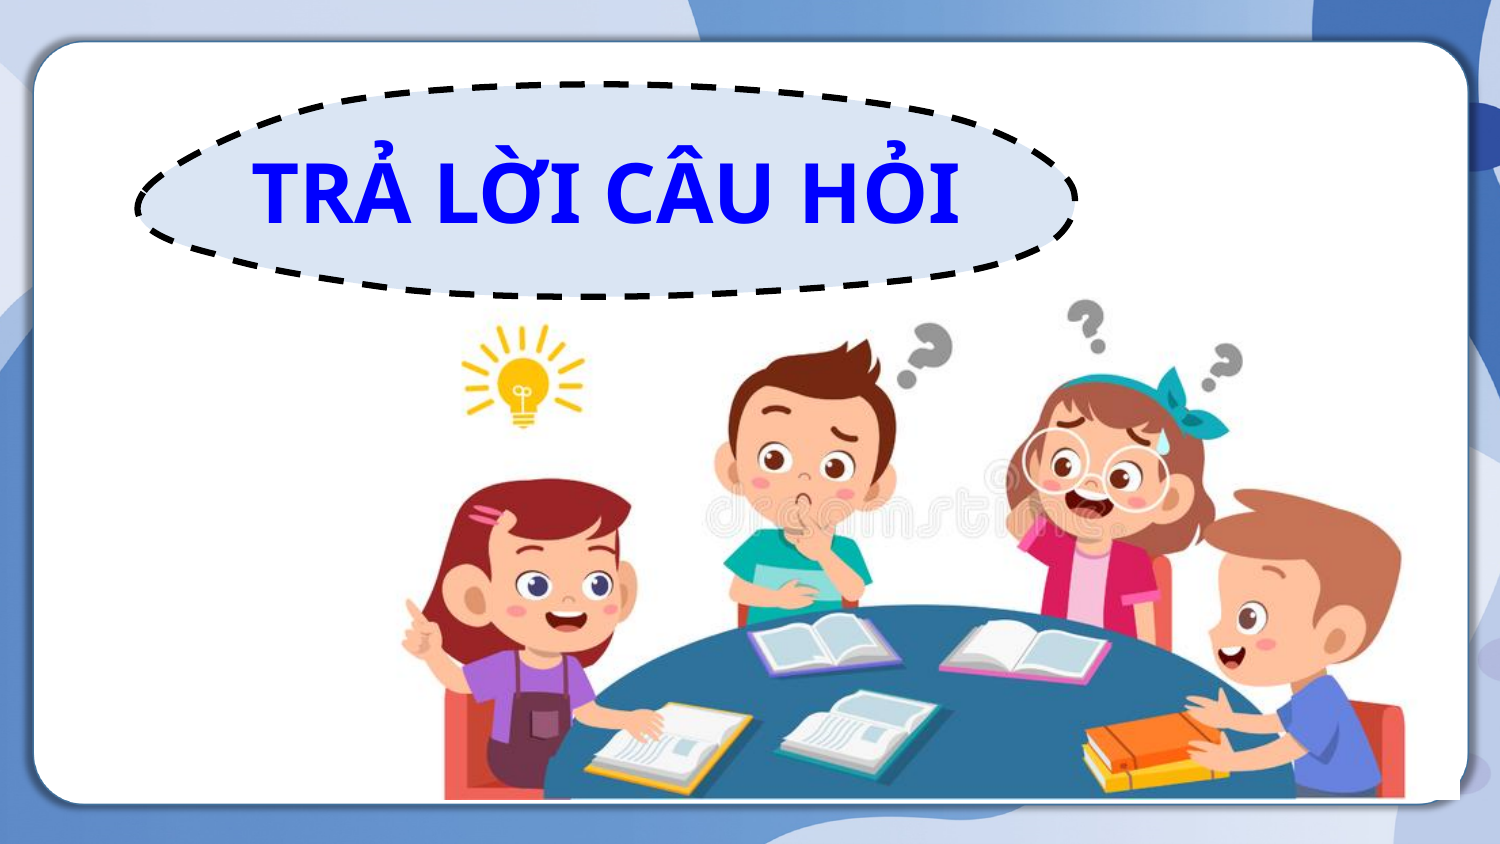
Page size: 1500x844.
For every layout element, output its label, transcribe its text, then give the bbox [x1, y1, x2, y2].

picture [0, 0, 1500, 844]
text_box TRẢ LỜI CÂU HỎI [136, 83, 1067, 287]
